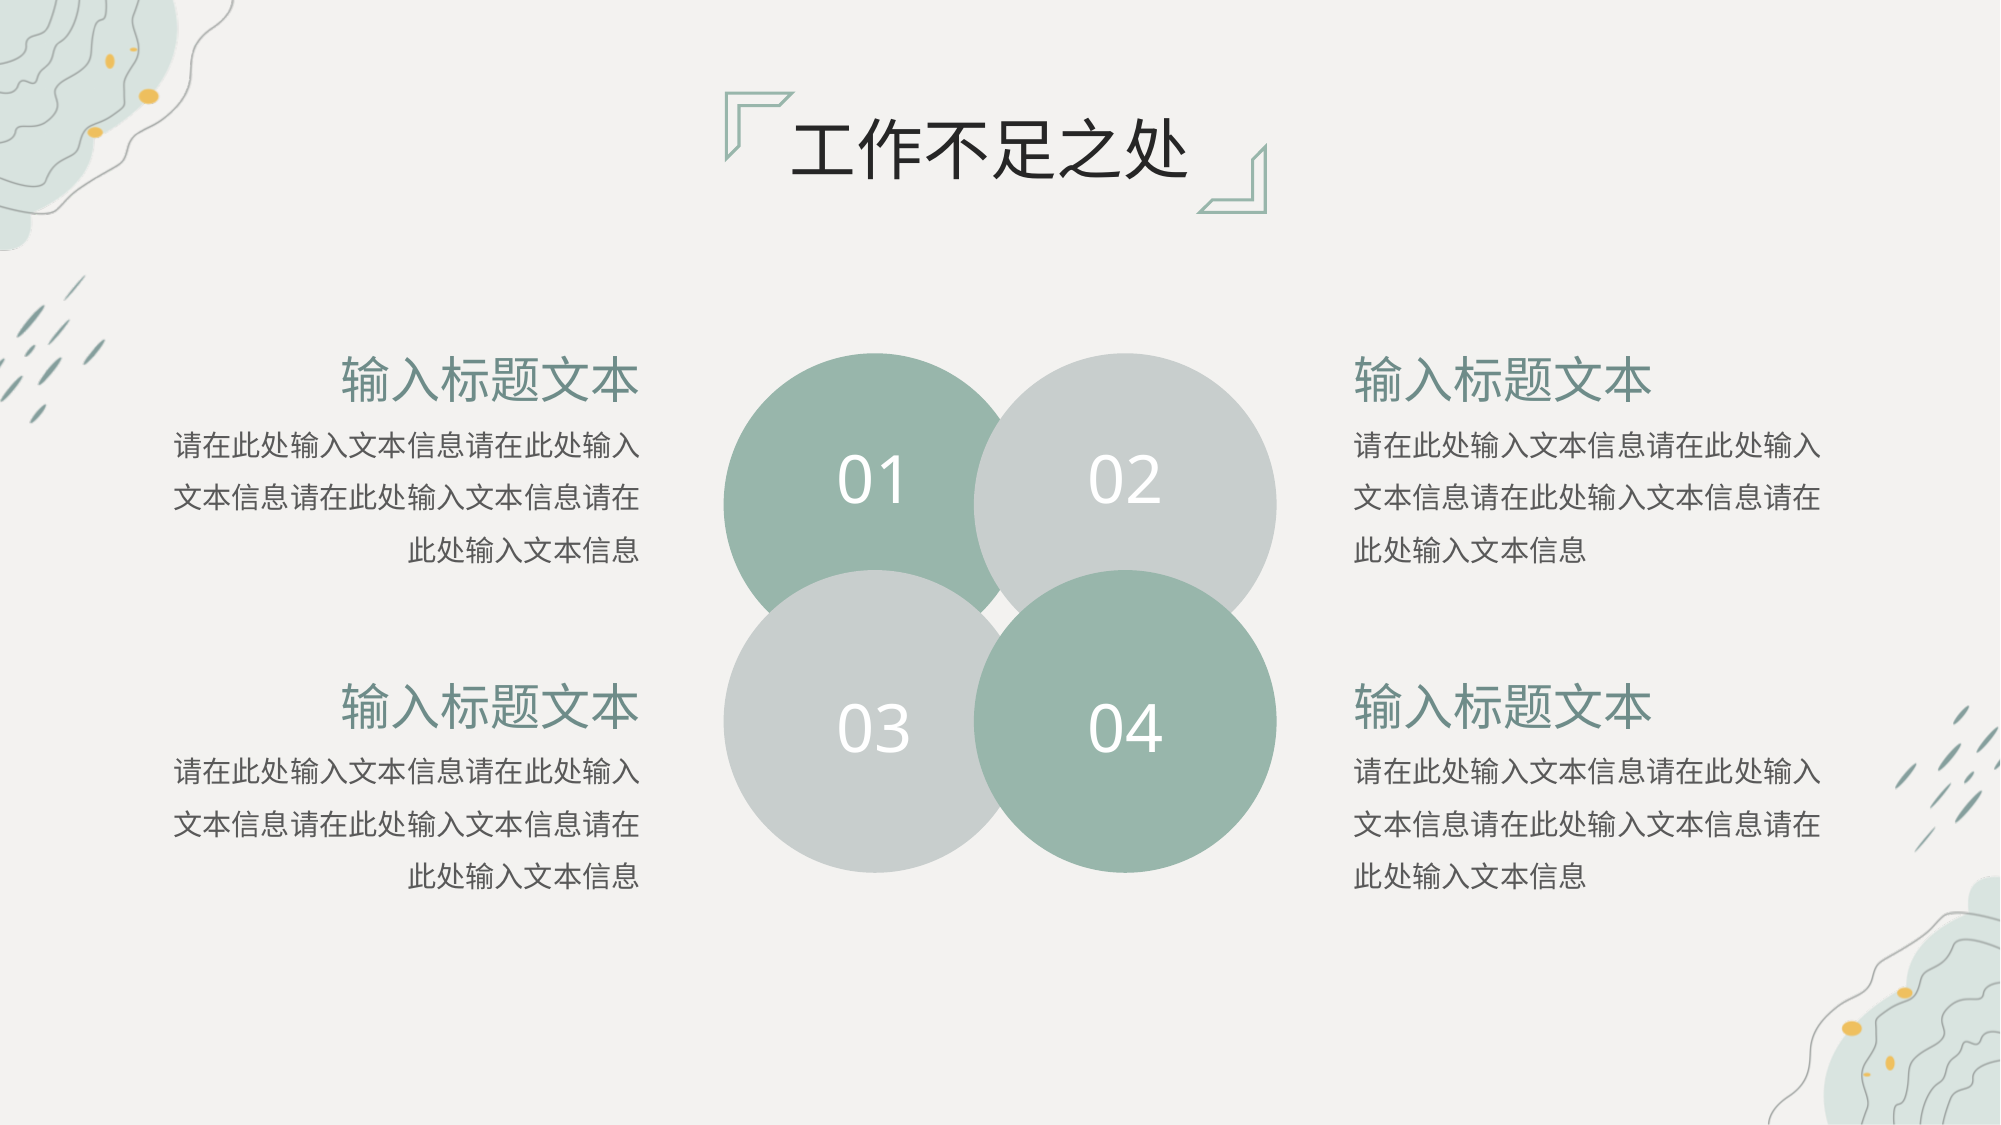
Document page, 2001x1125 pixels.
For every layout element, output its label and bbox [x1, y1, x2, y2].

picture [0, 0, 242, 445]
text_box [726, 93, 1266, 213]
picture [1759, 683, 2001, 1125]
text_box [131, 341, 1864, 903]
